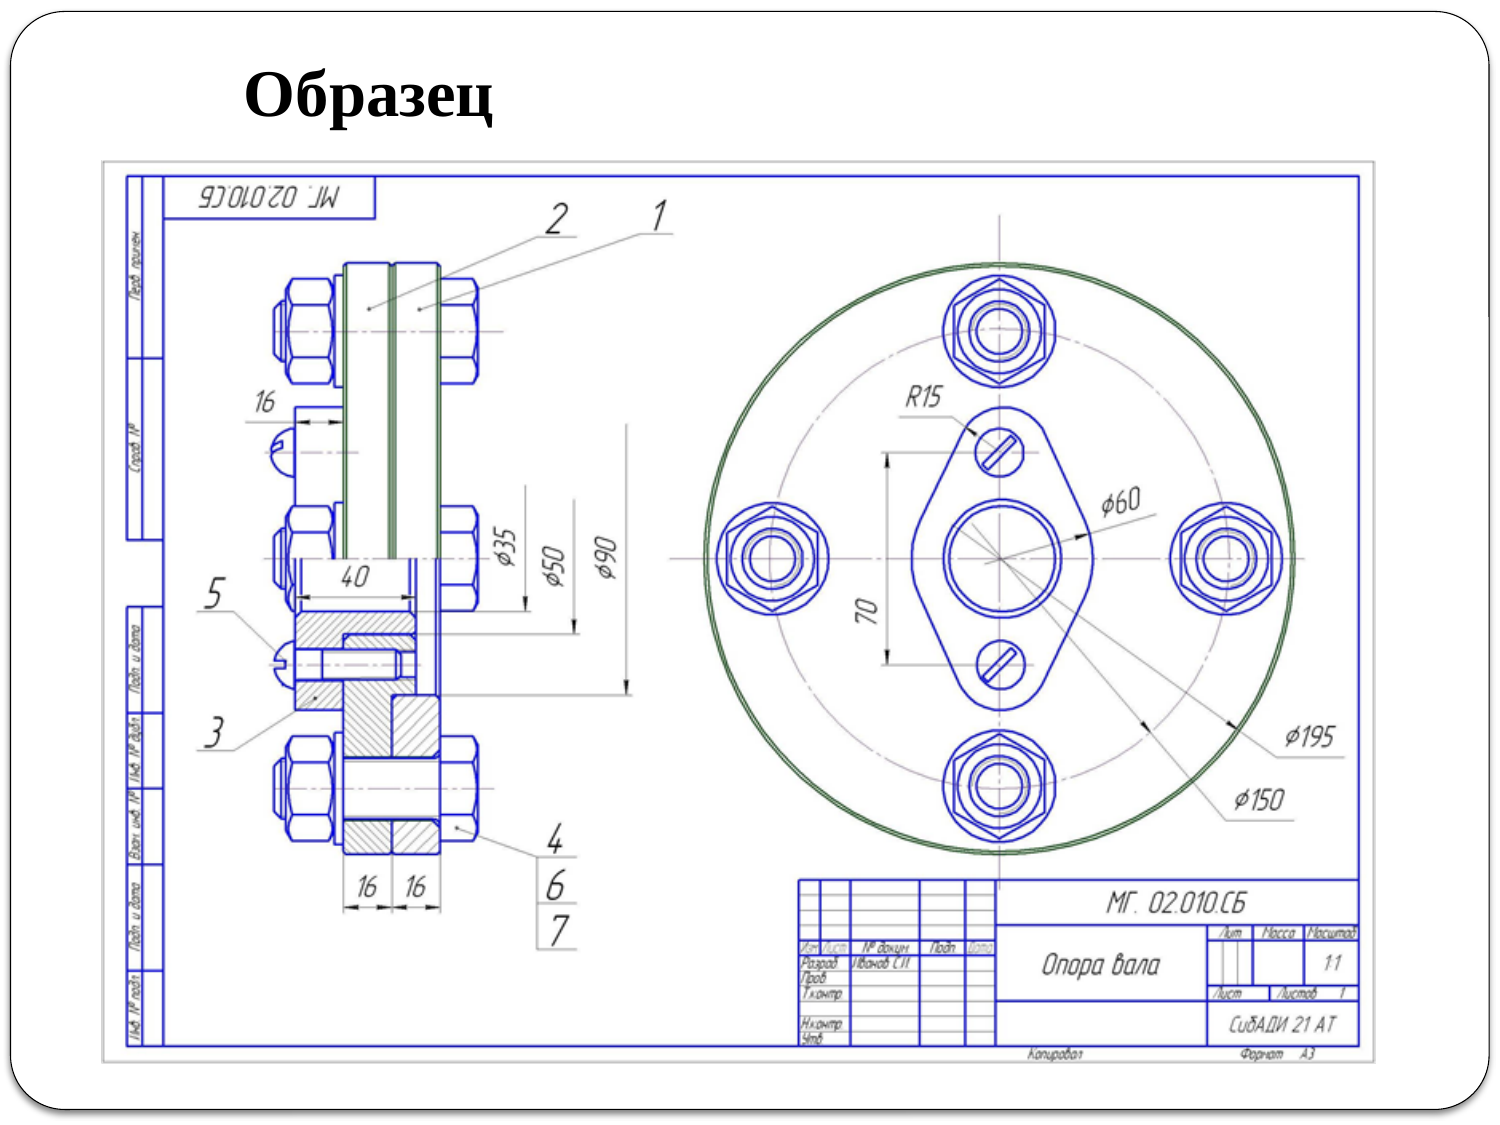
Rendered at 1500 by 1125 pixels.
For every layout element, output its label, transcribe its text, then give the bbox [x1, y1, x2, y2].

picture [100, 160, 1377, 1070]
title Образец [0, 42, 1081, 138]
